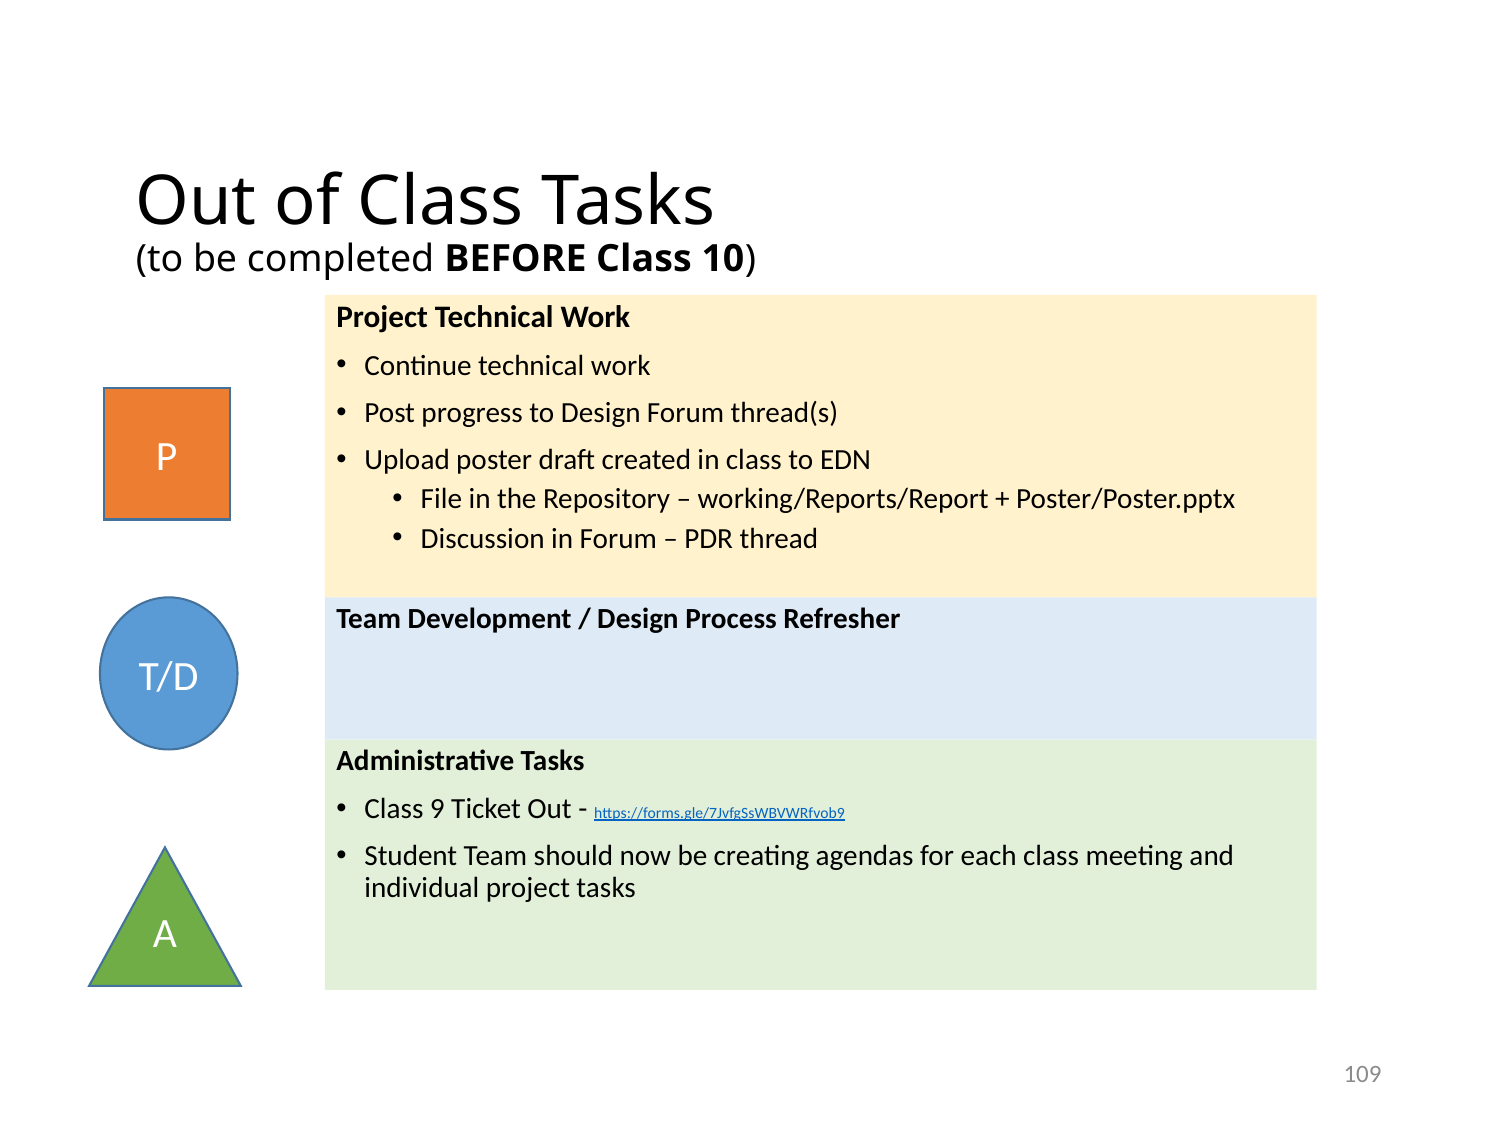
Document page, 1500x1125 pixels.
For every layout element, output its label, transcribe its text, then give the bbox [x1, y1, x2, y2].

text_box Team Development / Design Process Refresher [324, 597, 1317, 739]
text_box Project Technical Work Continue technical work Post progress to Design Forum thread(s) Upload poster draft created in class to EDN File in the Repository – working/Reports/Report + Poster/Poster.pptx Discussion in Forum – PDR thread [324, 294, 1317, 597]
text_box T/D [98, 596, 239, 751]
text_box A [87, 845, 243, 987]
text_box Administrative Tasks Class 9 Ticket Out - https://forms.gle/7JvfgSsWBVWRfvob9 Student Team should now be creating agendas for each class meeting and individual project tasks [324, 739, 1317, 990]
slide_number 109 [1059, 1042, 1397, 1103]
title Out of Class Tasks (to be completed BEFORE Class 10) [120, 150, 1415, 295]
text_box P [103, 387, 231, 521]
